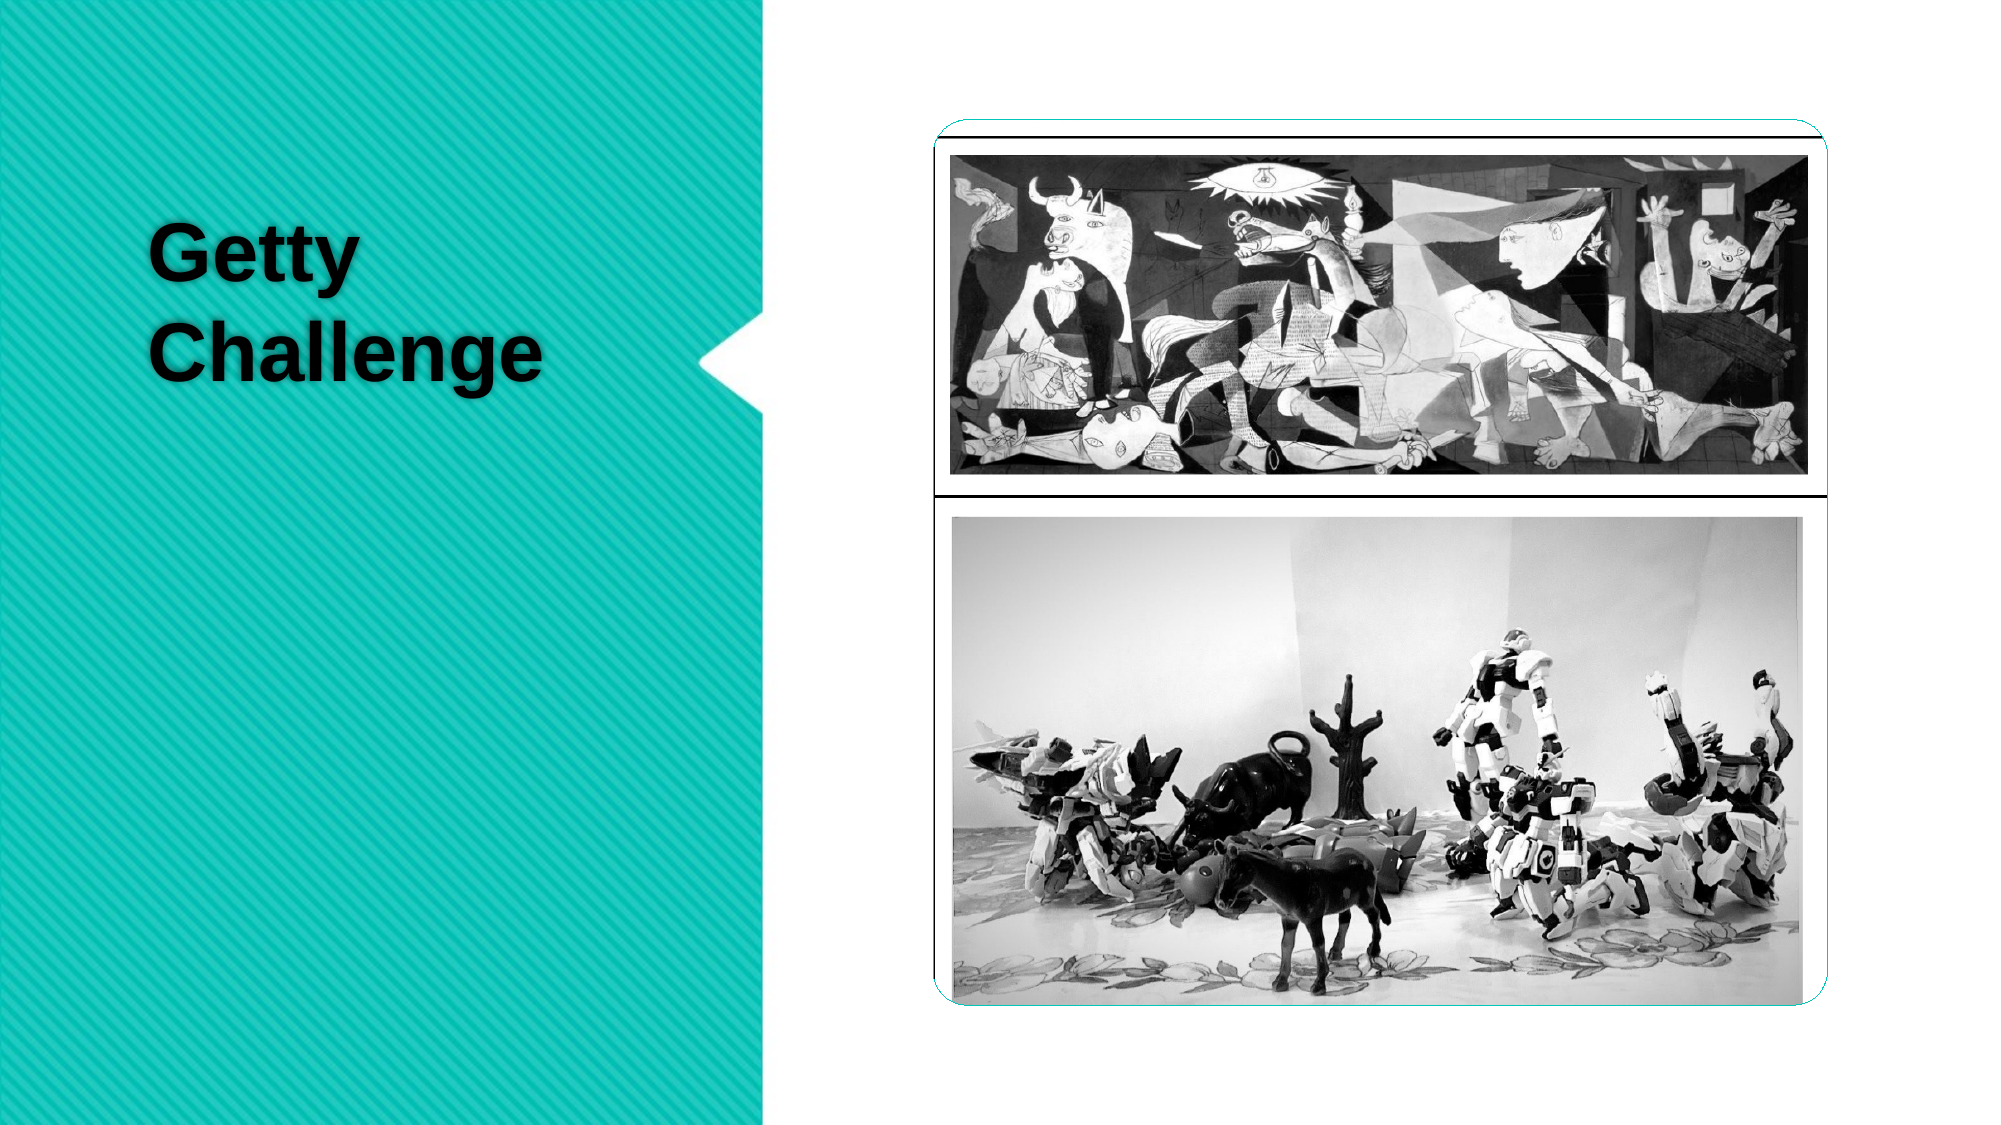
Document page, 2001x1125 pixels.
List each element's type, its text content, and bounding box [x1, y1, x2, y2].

title Getty Challenge [132, 246, 773, 406]
picture [0, 0, 2001, 1125]
